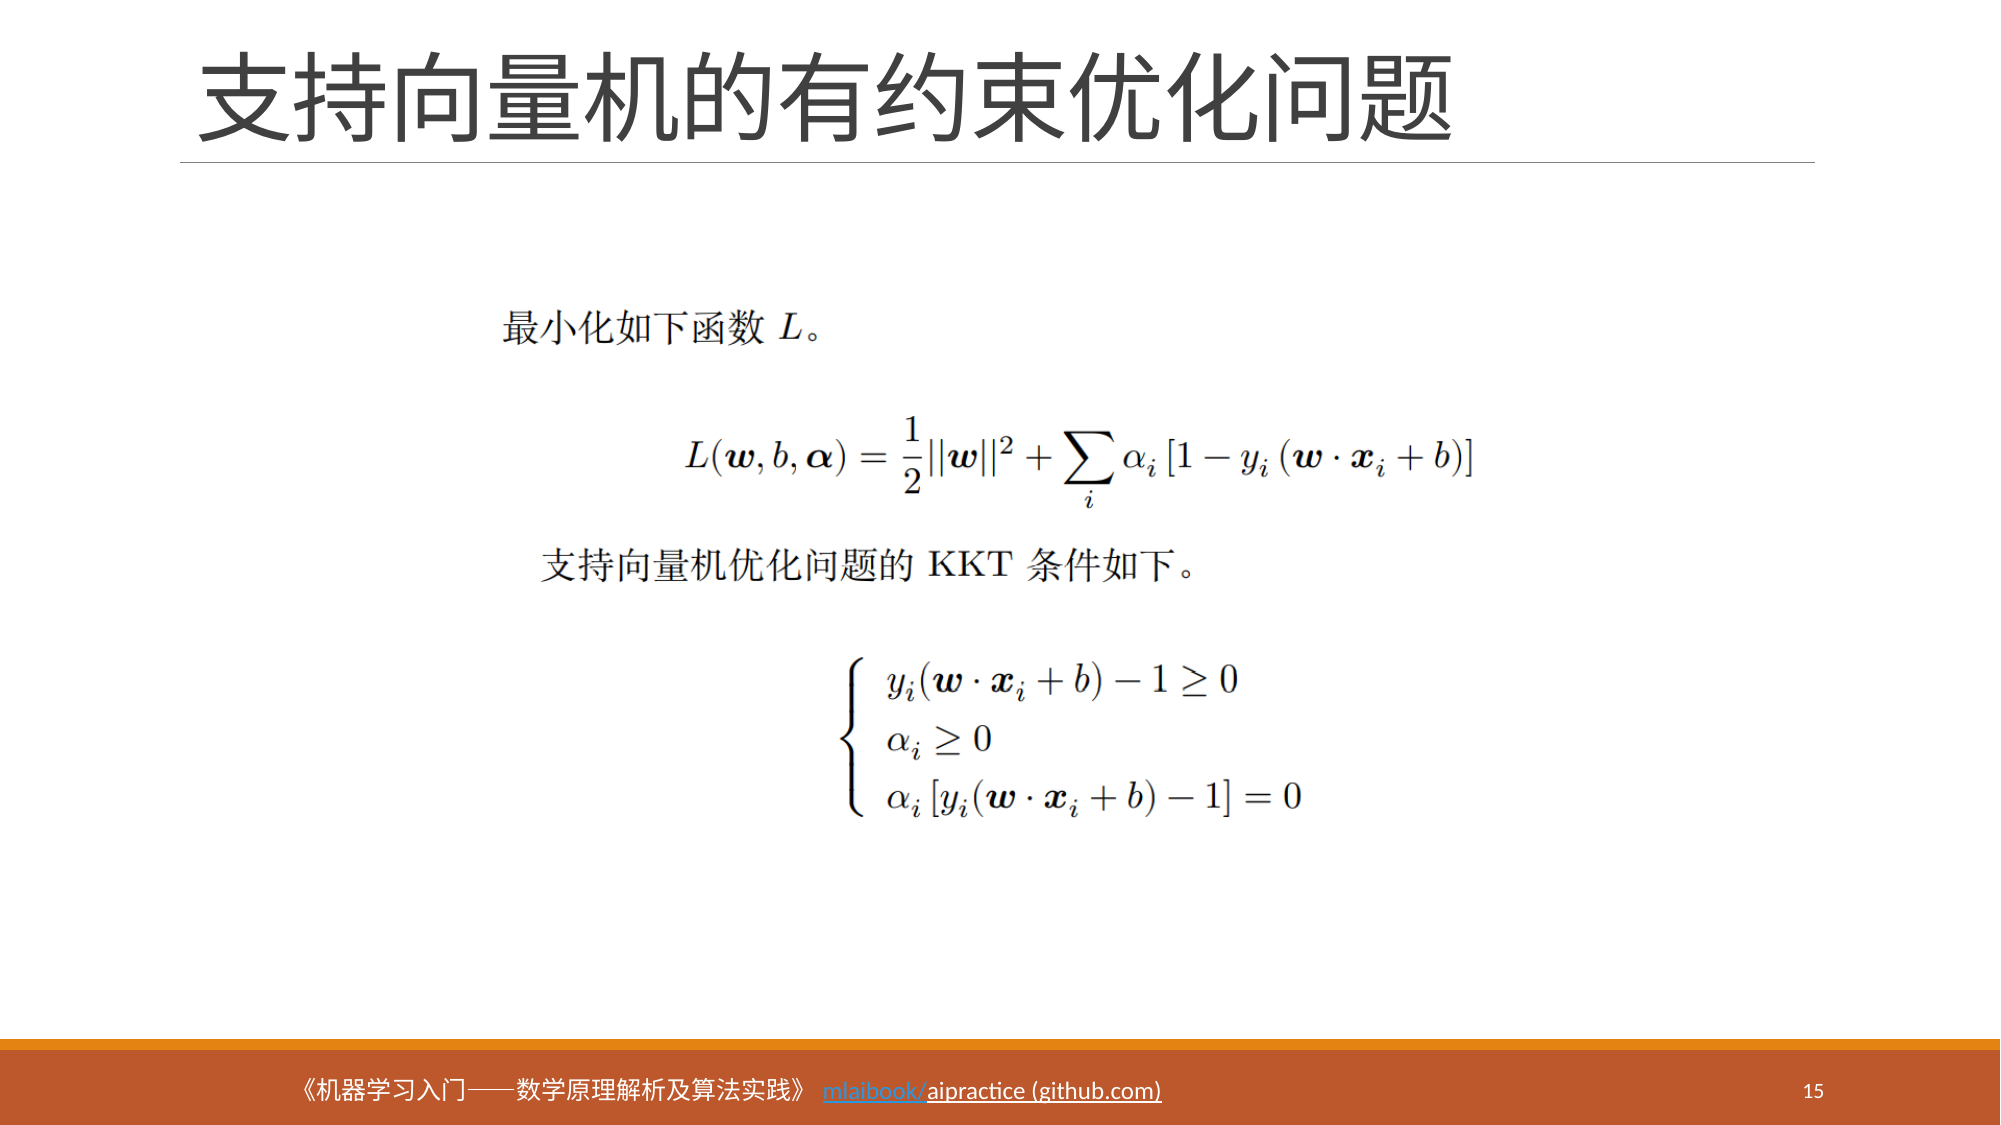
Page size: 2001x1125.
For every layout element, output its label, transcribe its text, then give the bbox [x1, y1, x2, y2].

slide_number 15 [1624, 1059, 1840, 1120]
title 支持向量机的有约束优化问题 [180, 47, 1830, 162]
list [499, 297, 1511, 841]
